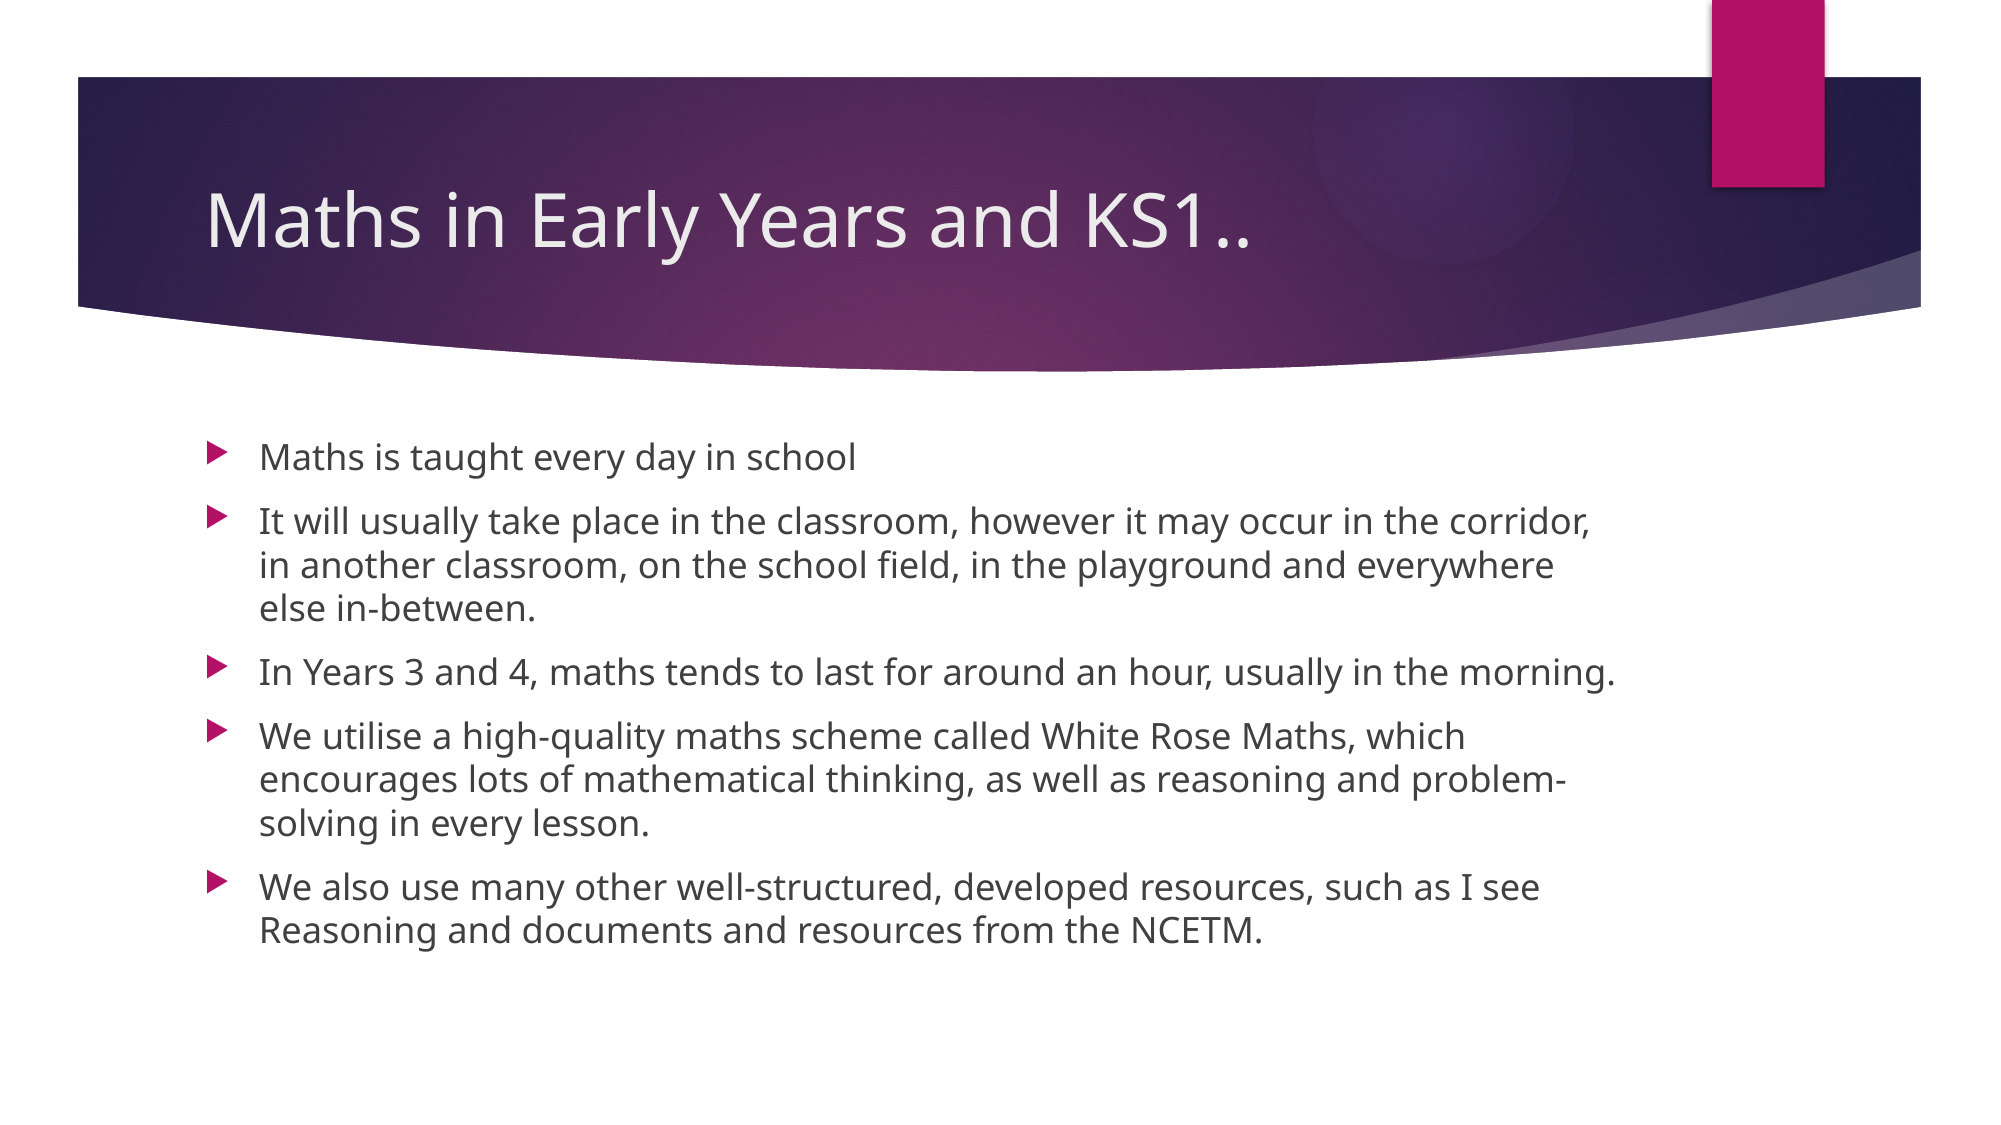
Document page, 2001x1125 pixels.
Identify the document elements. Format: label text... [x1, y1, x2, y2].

list Maths is taught every day in school It will usually take place in the classroom, however it may occur in the corridor, in another classroom, on the school field, in the playground and everywhere else in-between. In Years 3 and 4, maths tends to last for around an hour, usually in the morning. We utilise a high-quality maths scheme called White Rose Maths, which encourages lots of mathematical thinking, as well as reasoning and problem-solving in every lesson. We also use many other well-structured, developed resources, such as I see Reasoning and documents and resources from the NCETM. [189, 427, 1638, 988]
title Maths in Early Years and KS1.. [189, 159, 1627, 276]
